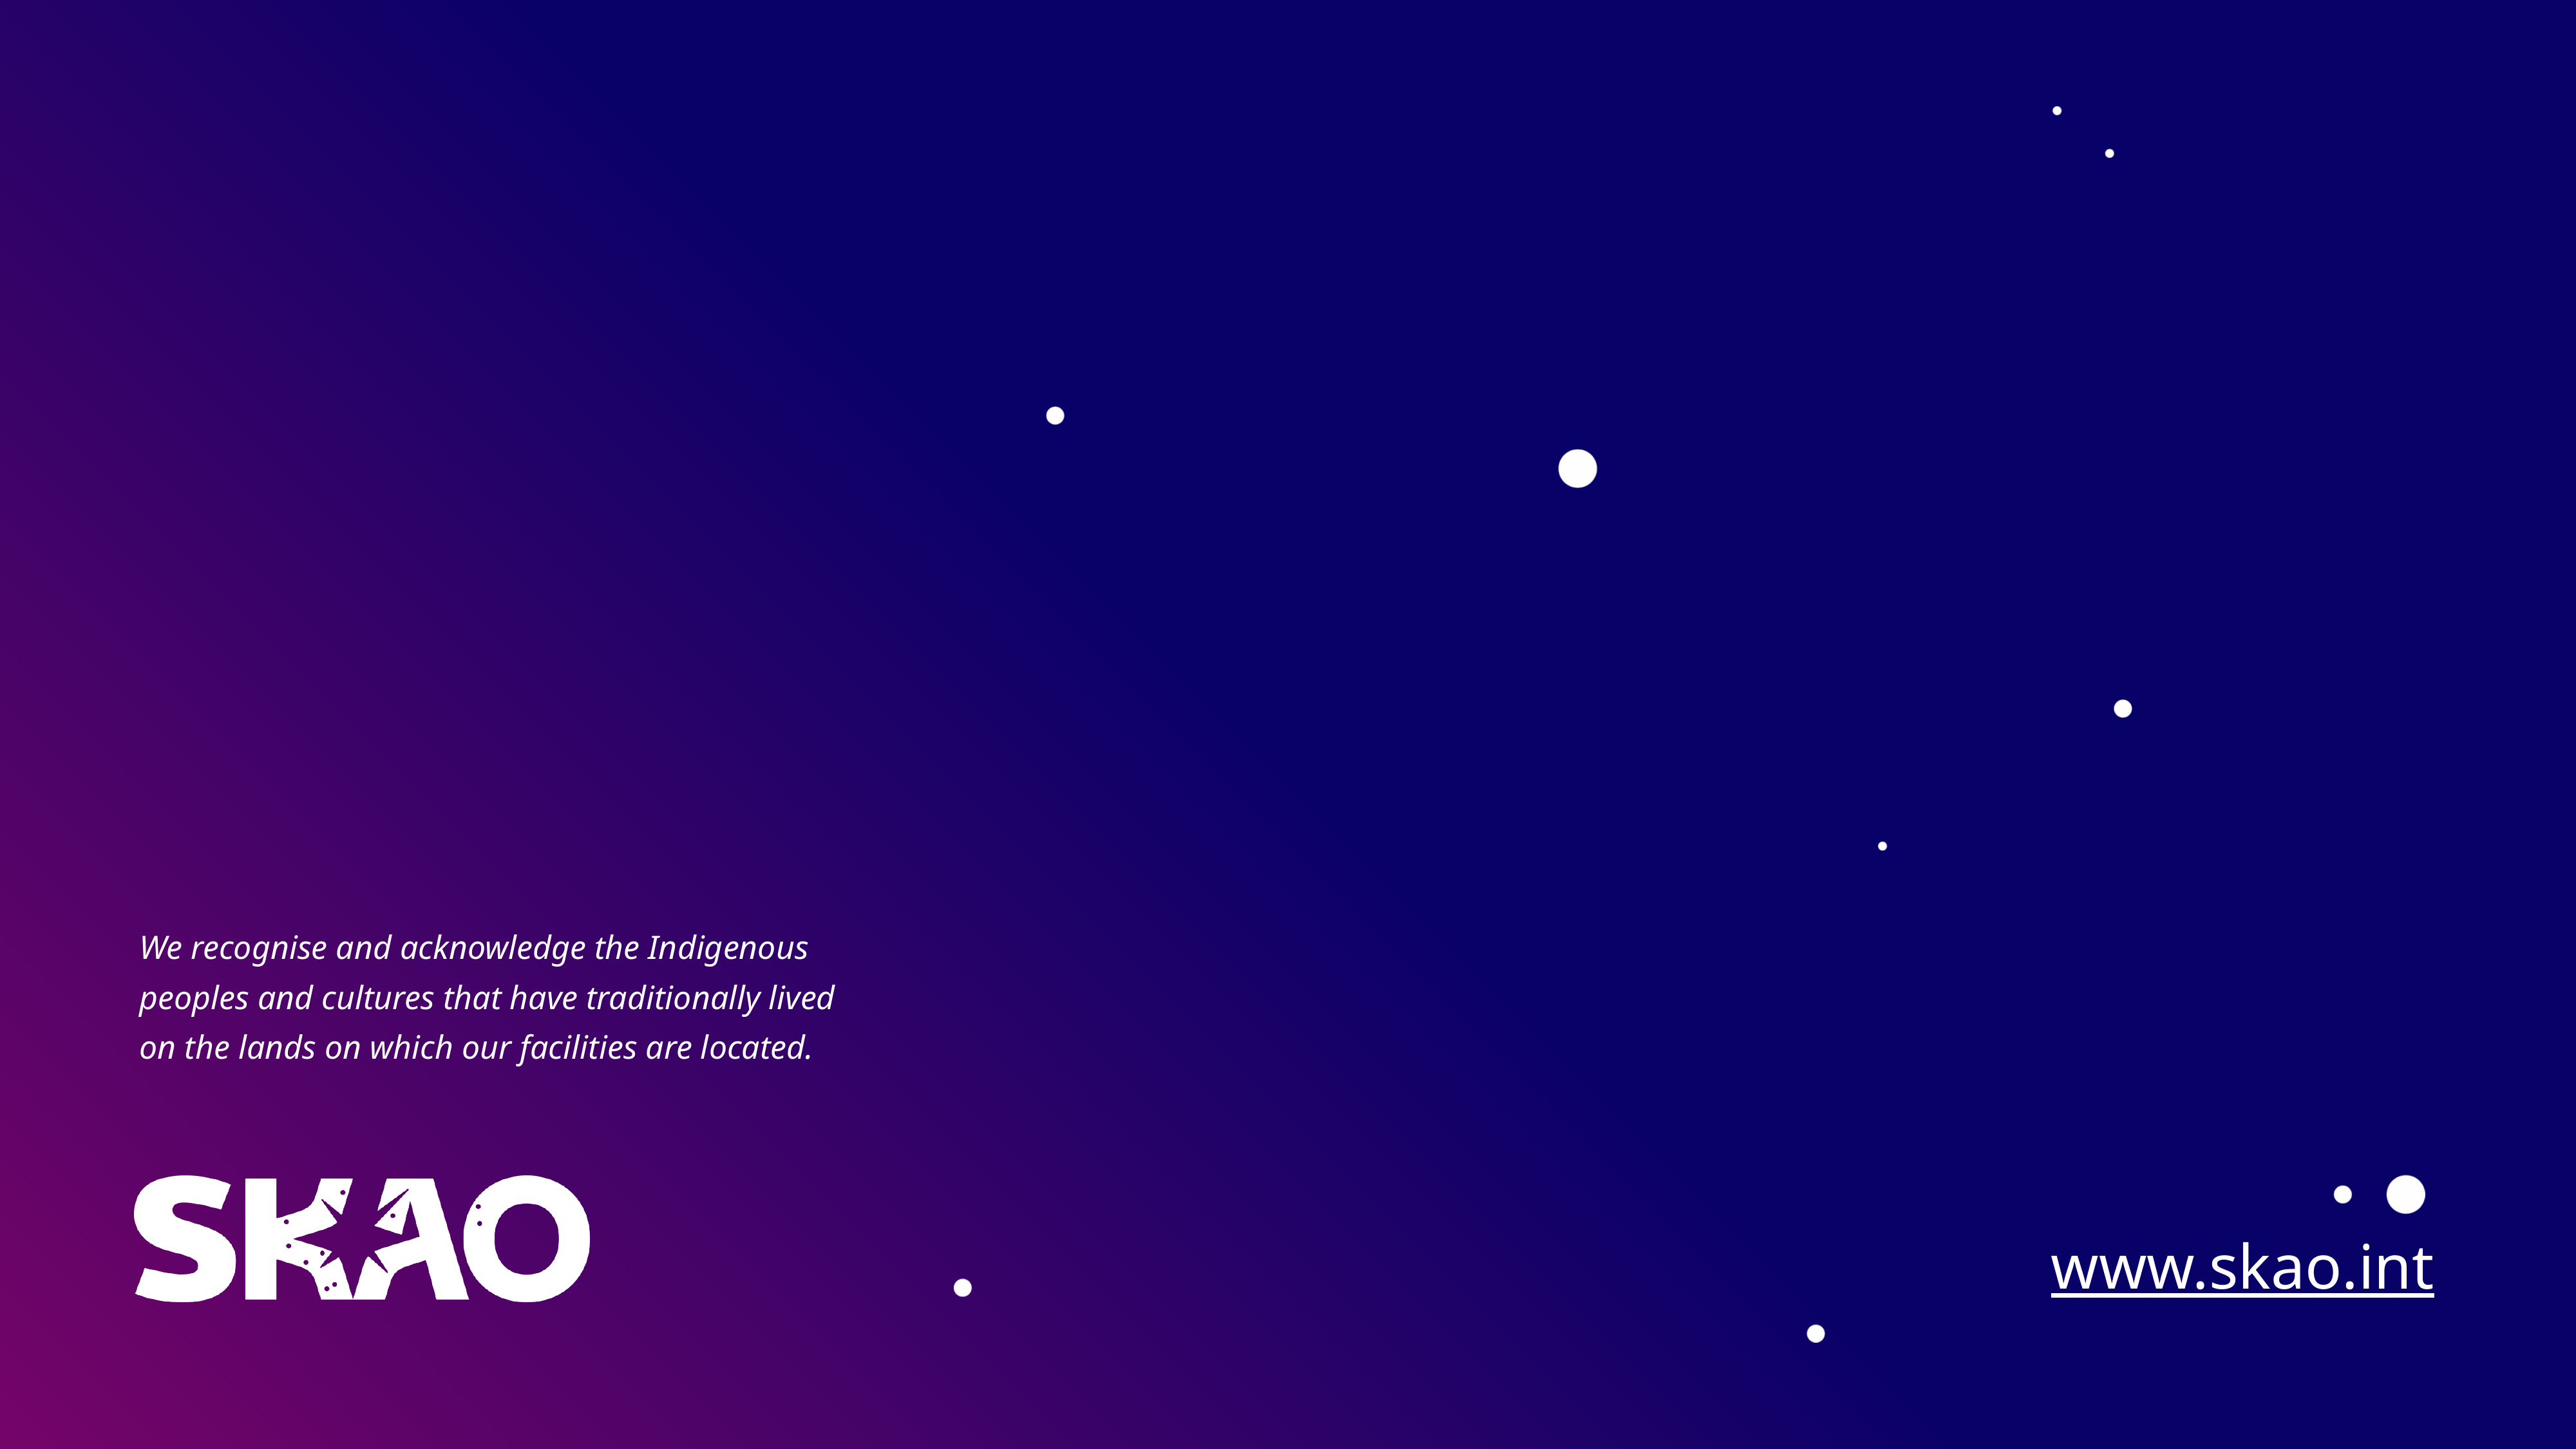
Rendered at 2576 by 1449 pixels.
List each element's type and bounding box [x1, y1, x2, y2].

picture [2423, 1260, 2425, 1284]
picture [134, 1175, 590, 1302]
picture [954, 106, 2425, 1343]
